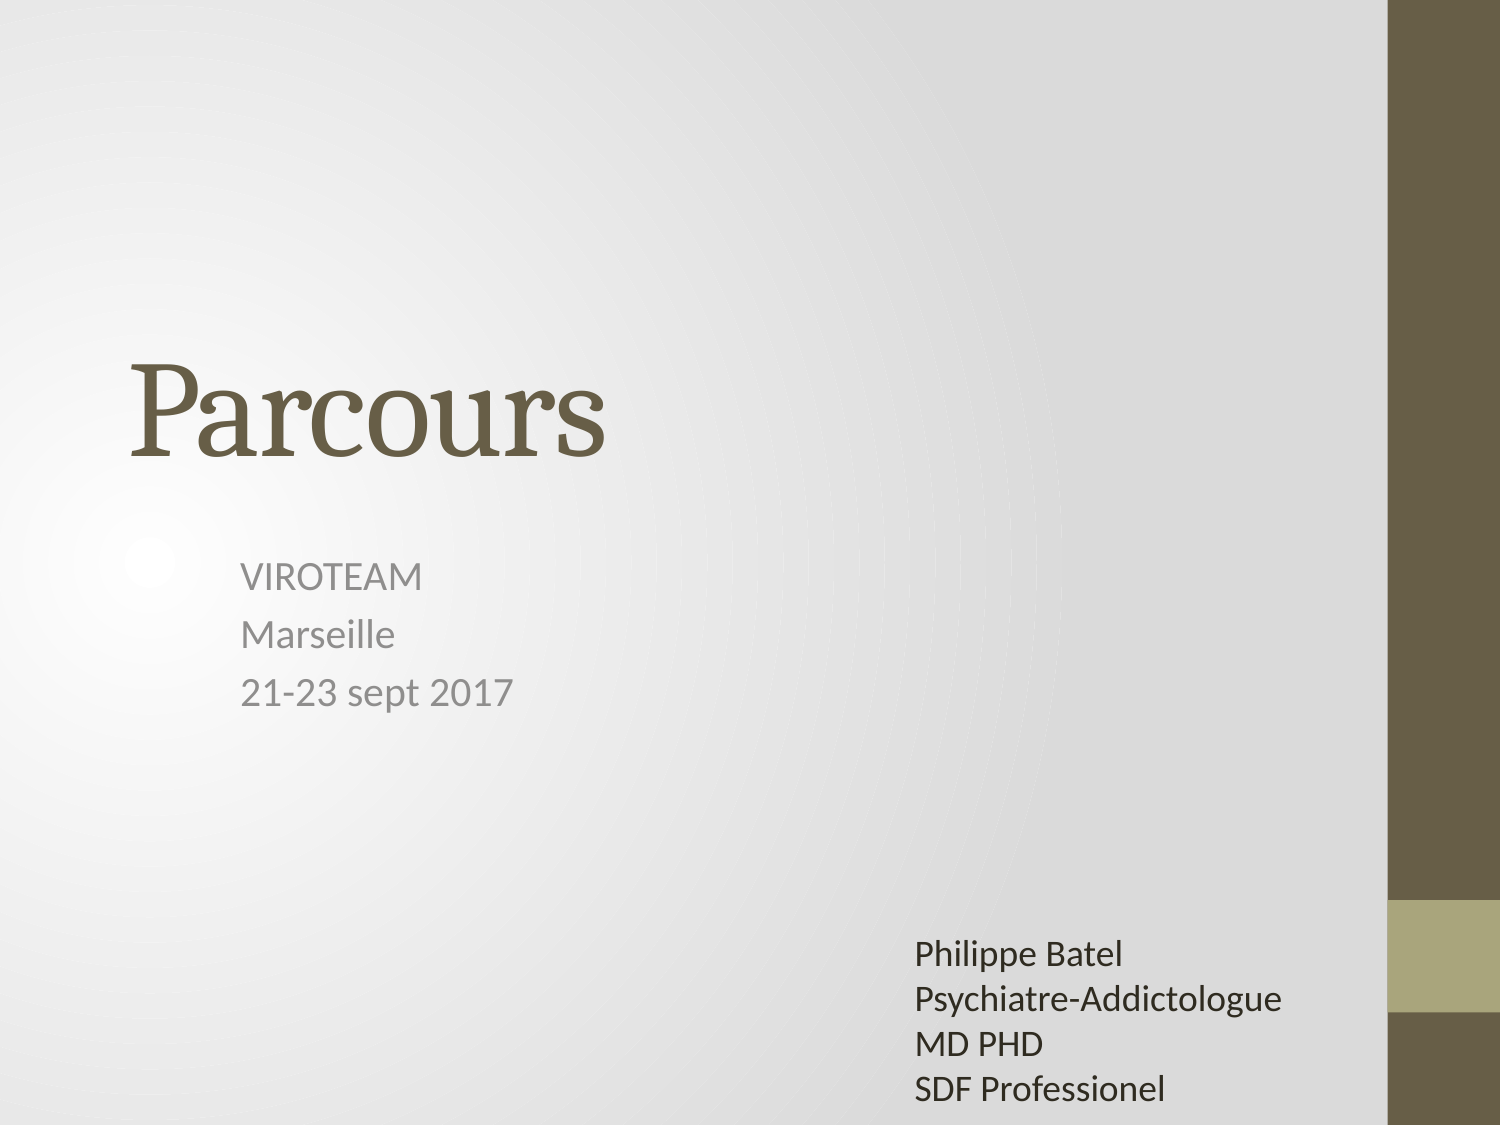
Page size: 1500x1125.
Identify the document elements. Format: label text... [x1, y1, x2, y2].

subtitle VIROTEAM Marseille 21-23 sept 2017 [225, 540, 1275, 829]
title Parcours [112, 250, 1388, 492]
text_box Philippe Batel Psychiatre-Addictologue MD PHD SDF Professionel [899, 921, 1482, 1125]
